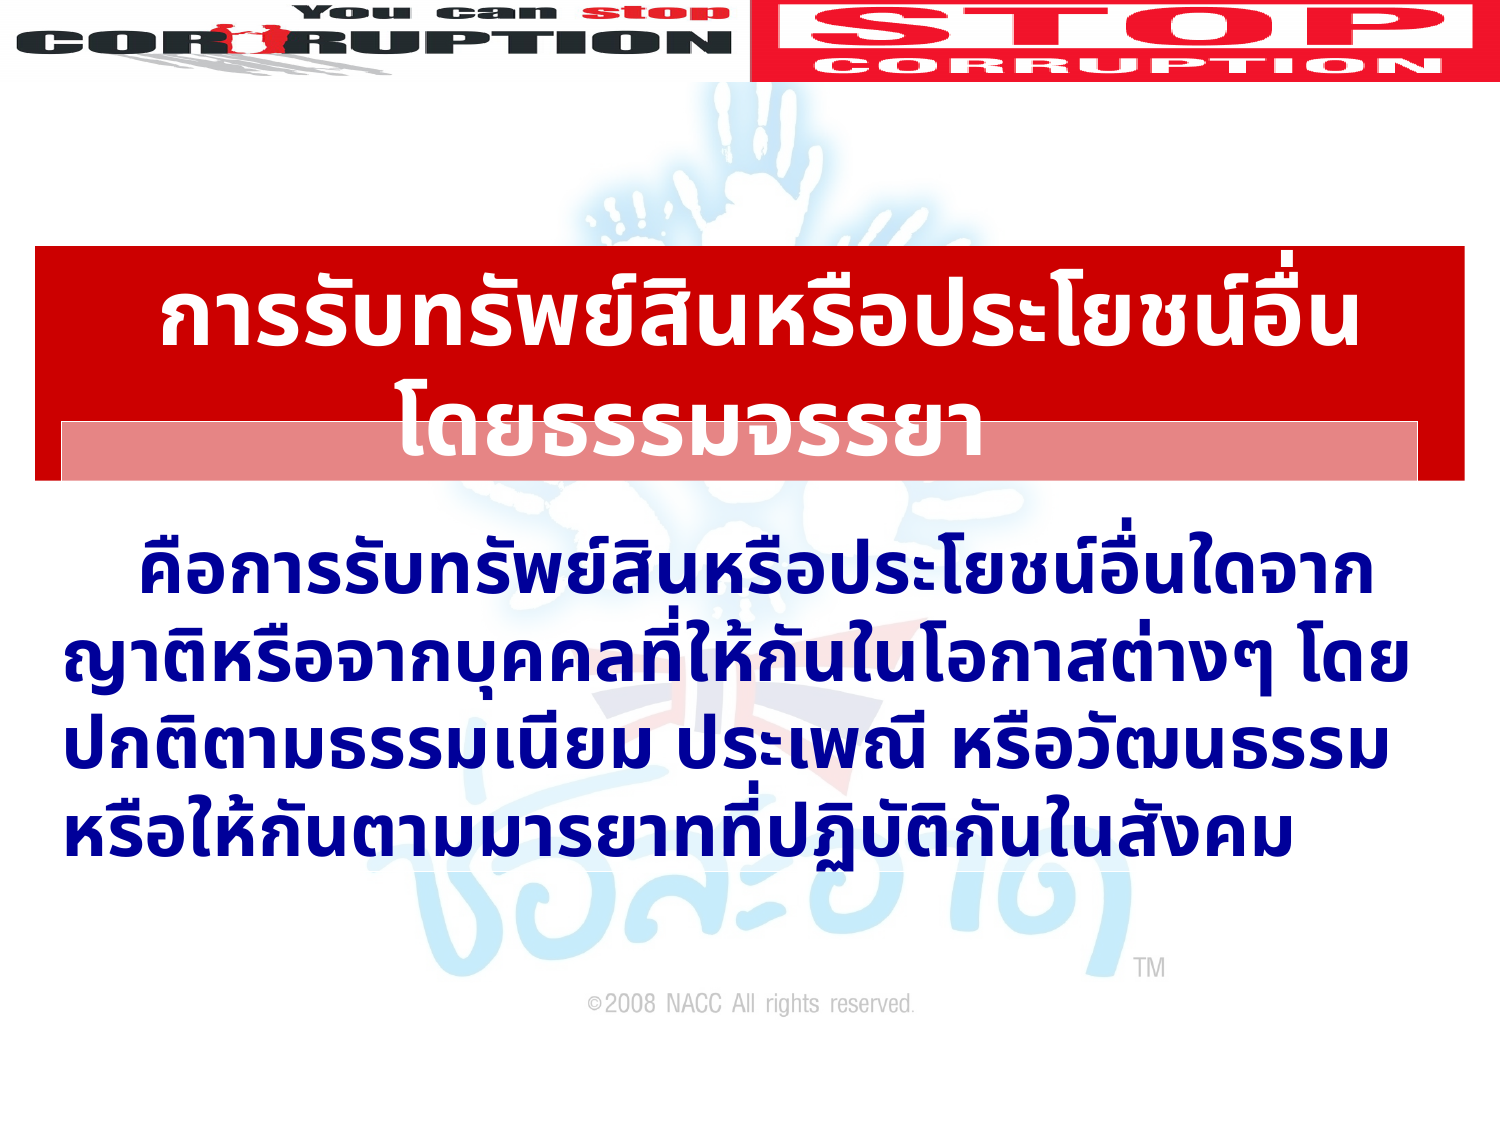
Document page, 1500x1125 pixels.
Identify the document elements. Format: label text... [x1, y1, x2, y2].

title คือการรับทรัพย์สินหรือประโยชน์อื่นใดจากญาติหรือจากบุคคลที่ให้กันในโอกาสต่างๆ โดยปกติตามธรรมเนียม ประเพณี หรือวัฒนธรรม หรือให้กันตามมารยาทที่ปฏิบัติกันในสังคม [61, 421, 1418, 872]
text_box การรับทรัพย์สินหรือประโยชน์อื่น โดยธรรมจรรยา [35, 246, 1465, 481]
text_box [0, 0, 748, 84]
text_box [748, 0, 1500, 84]
